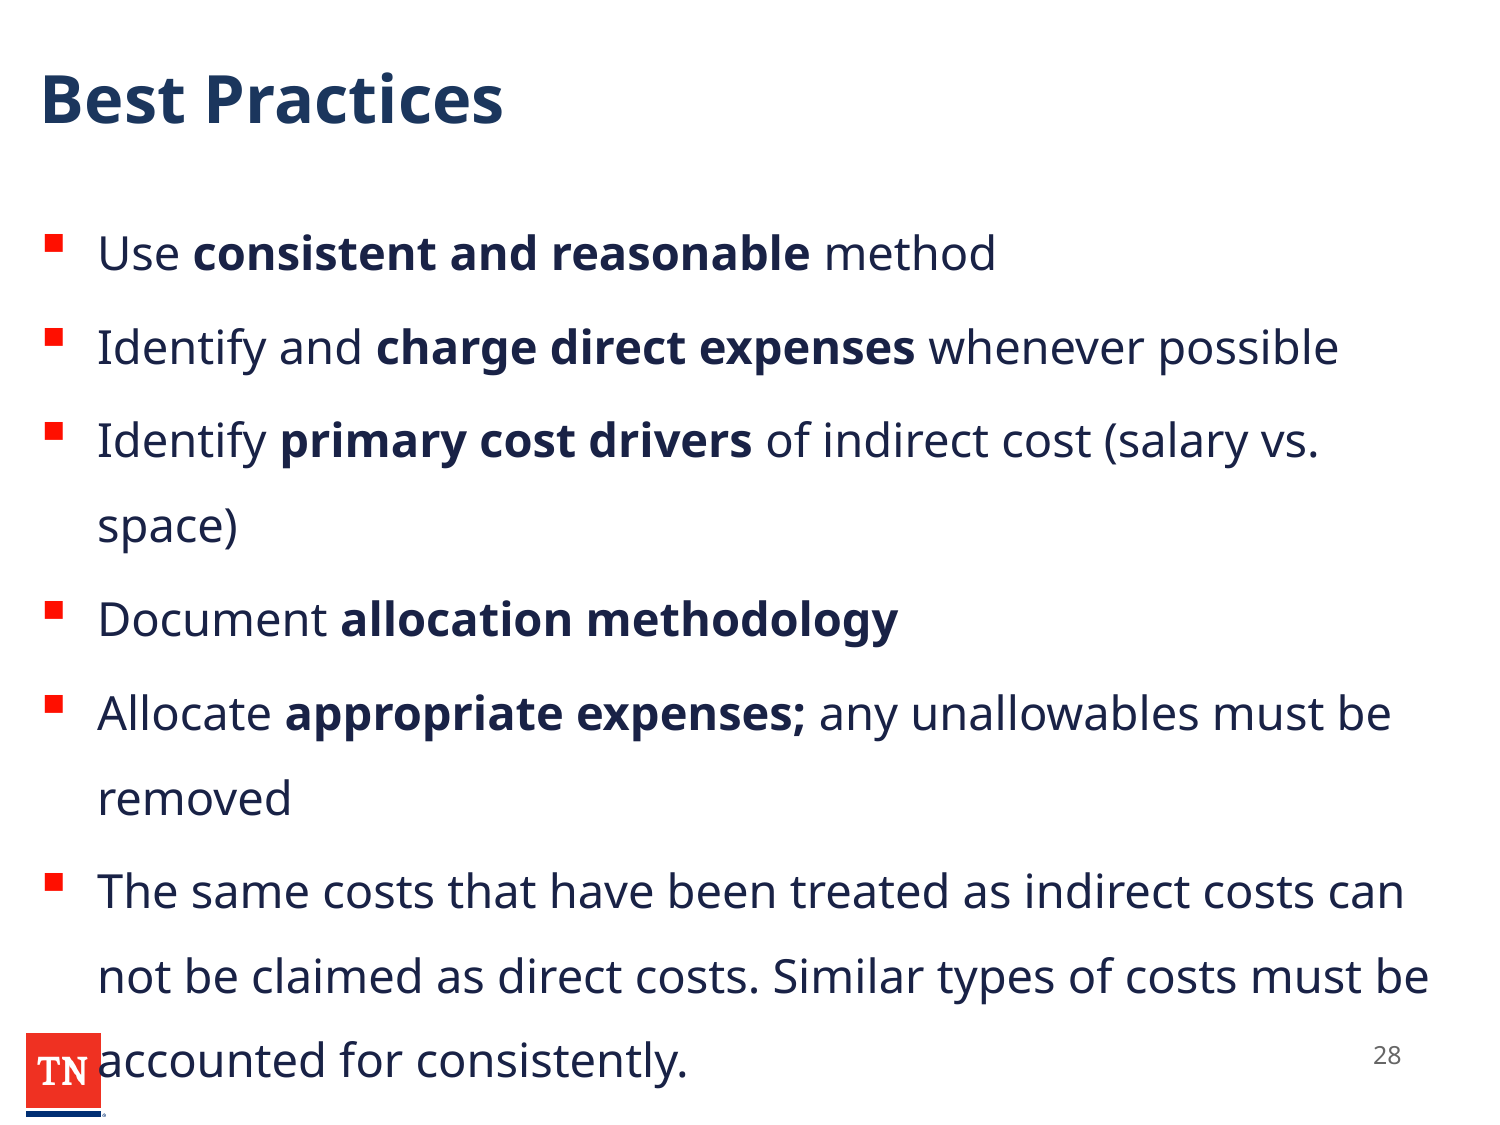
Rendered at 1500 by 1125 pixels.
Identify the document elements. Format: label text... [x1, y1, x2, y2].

list Use consistent and reasonable method Identify and charge direct expenses whenever possible Identify primary cost drivers of indirect cost (salary vs. space) Document allocation methodology Allocate appropriate expenses; any unallowables must be removed The same costs that have been treated as indirect costs can not be claimed as direct costs. Similar types of costs must be accounted for consistently. [24, 187, 1475, 1100]
title Best Practices [24, 29, 1475, 165]
